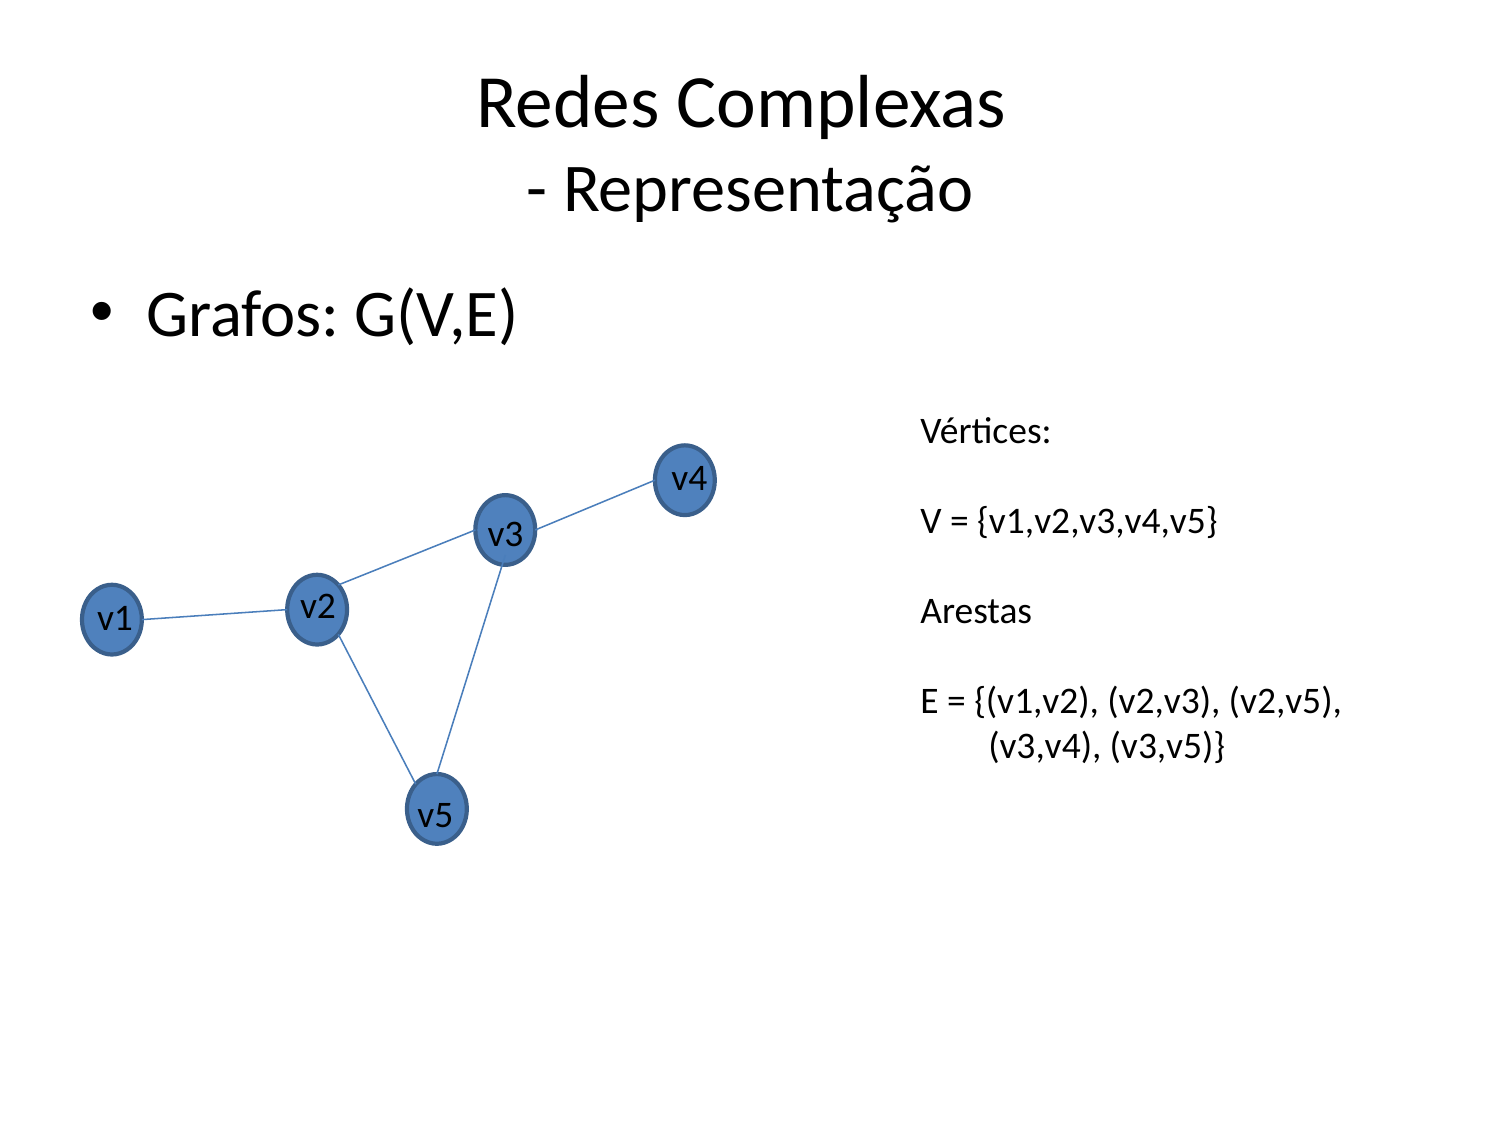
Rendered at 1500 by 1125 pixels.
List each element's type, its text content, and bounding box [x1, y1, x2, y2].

text_box v4 [718, 445, 723, 505]
list Grafos: G(V,E) [75, 262, 1425, 1005]
title Redes Complexas - Representação [75, 45, 1425, 233]
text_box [81, 445, 716, 844]
text_box Vértices: V = {v1,v2,v3,v4,v5} Arestas E = {(v1,v2), (v2,v3), (v2,v5), (v3,v4), (v3,v5)} [905, 398, 1358, 774]
